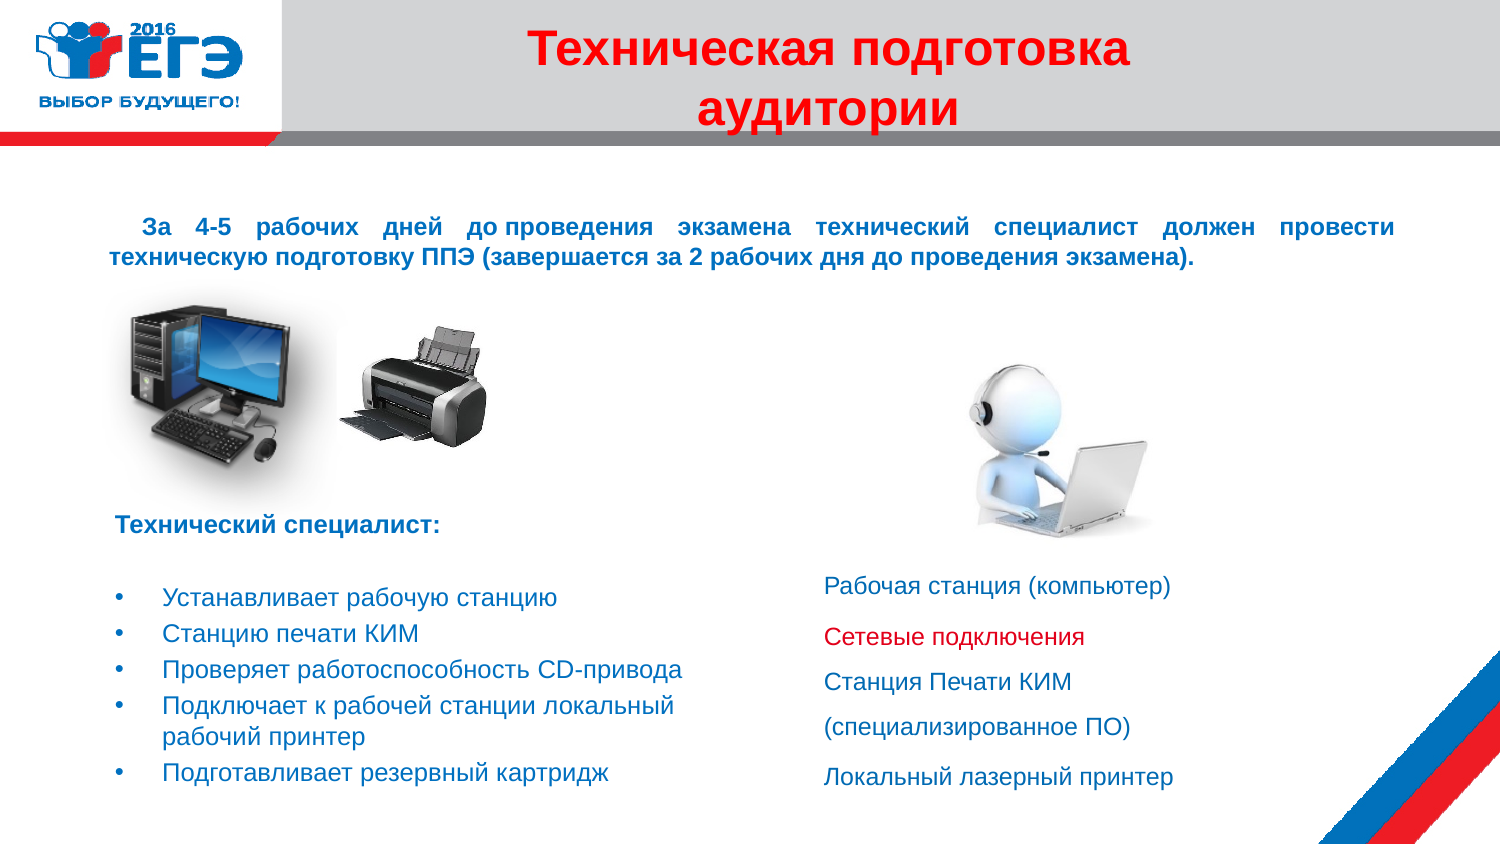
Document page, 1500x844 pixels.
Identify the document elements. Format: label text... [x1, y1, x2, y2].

text_box Технический специалист: Устанавливает рабочую станцию Станцию печати КИМ Проверяет работоспособность CD-привода Подключает к рабочей станции локальный рабочий принтер Подготавливает резервный картридж [100, 500, 750, 795]
list За 4-5 рабочих дней до проведения экзамена технический специалист должен провести техническую подготовку ППЭ (завершается за 2 рабочих дня до проведения экзамена). [75, 196, 1425, 754]
picture [0, 0, 1500, 844]
title Техническая подготовка аудитории [386, 20, 1272, 130]
text_box Рабочая станция (компьютер) Сетевые подключения Станция Печати КИМ (специализированное ПО) Локальный лазерный принтер [809, 547, 1306, 798]
